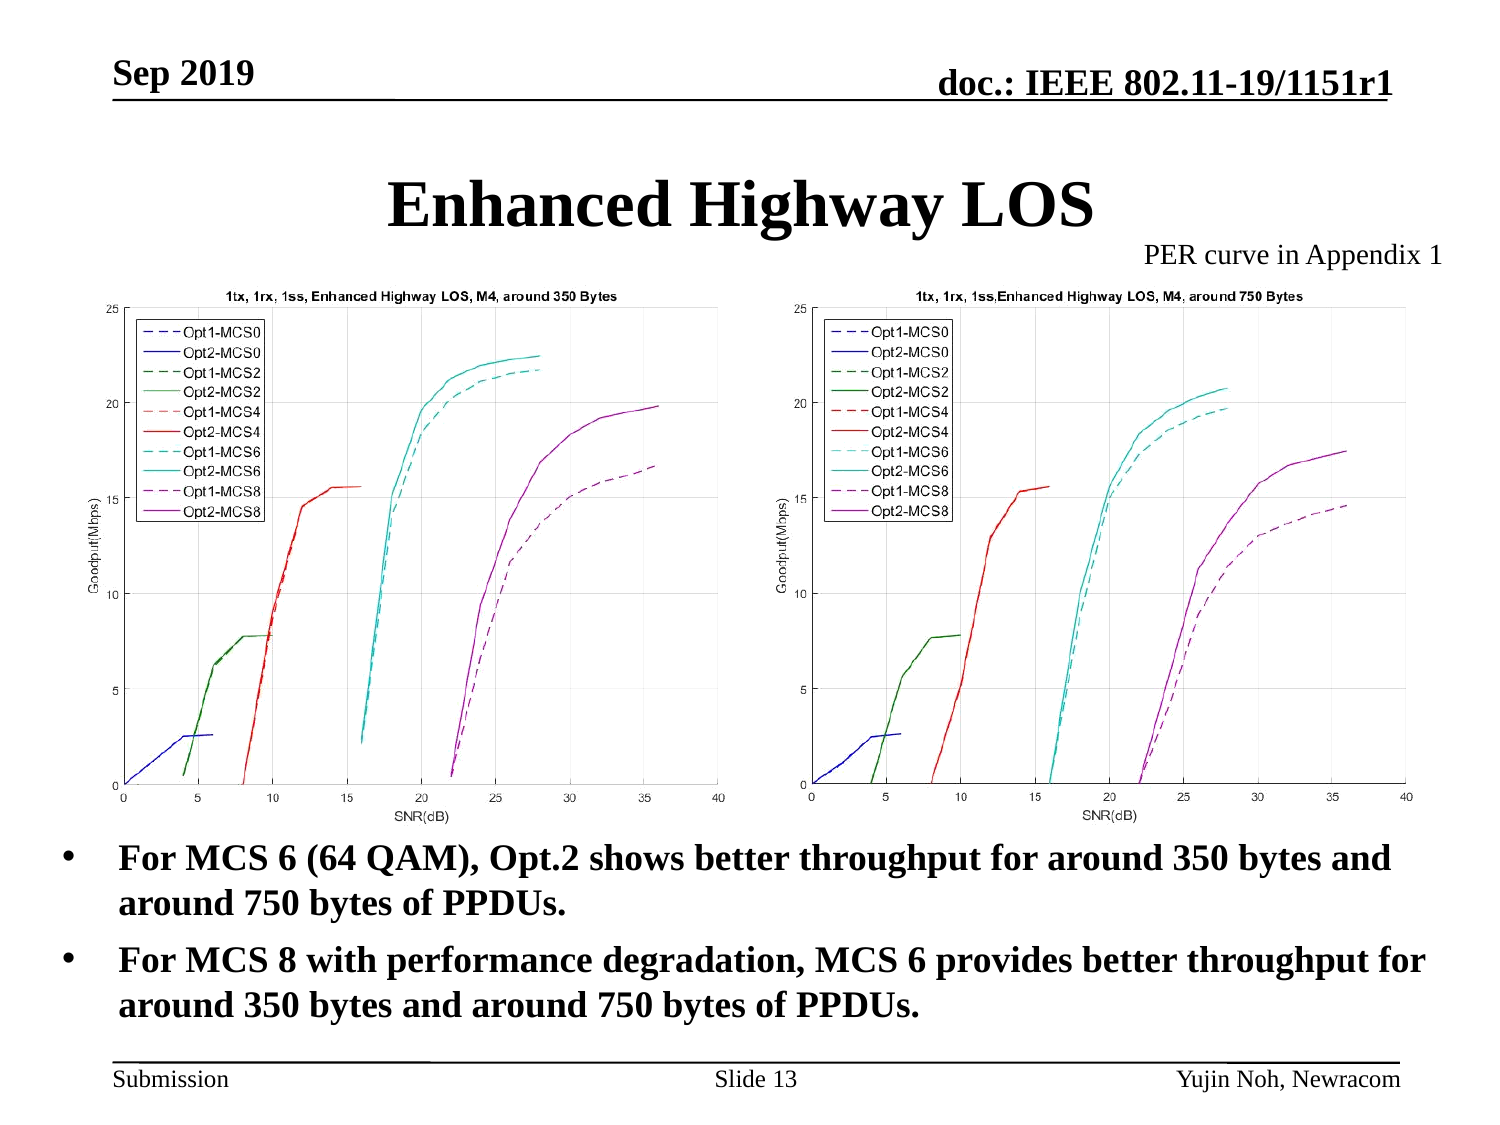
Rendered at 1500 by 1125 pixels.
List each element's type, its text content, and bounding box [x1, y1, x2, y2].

text_box PER curve in Appendix 1 [1129, 227, 1500, 278]
list For MCS 6 (64 QAM), Opt.2 shows better throughput for around 350 bytes and around 750 bytes of PPDUs. For MCS 8 with performance degradation, MCS 6 provides better throughput for around 350 bytes and around 750 bytes of PPDUs. [46, 856, 1460, 1062]
footer Yujin Noh, Newracom [878, 1061, 1402, 1093]
slide_number Slide 13 [712, 1061, 800, 1123]
title Enhanced Highway LOS [112, 112, 1388, 262]
picture [24, 263, 1479, 848]
